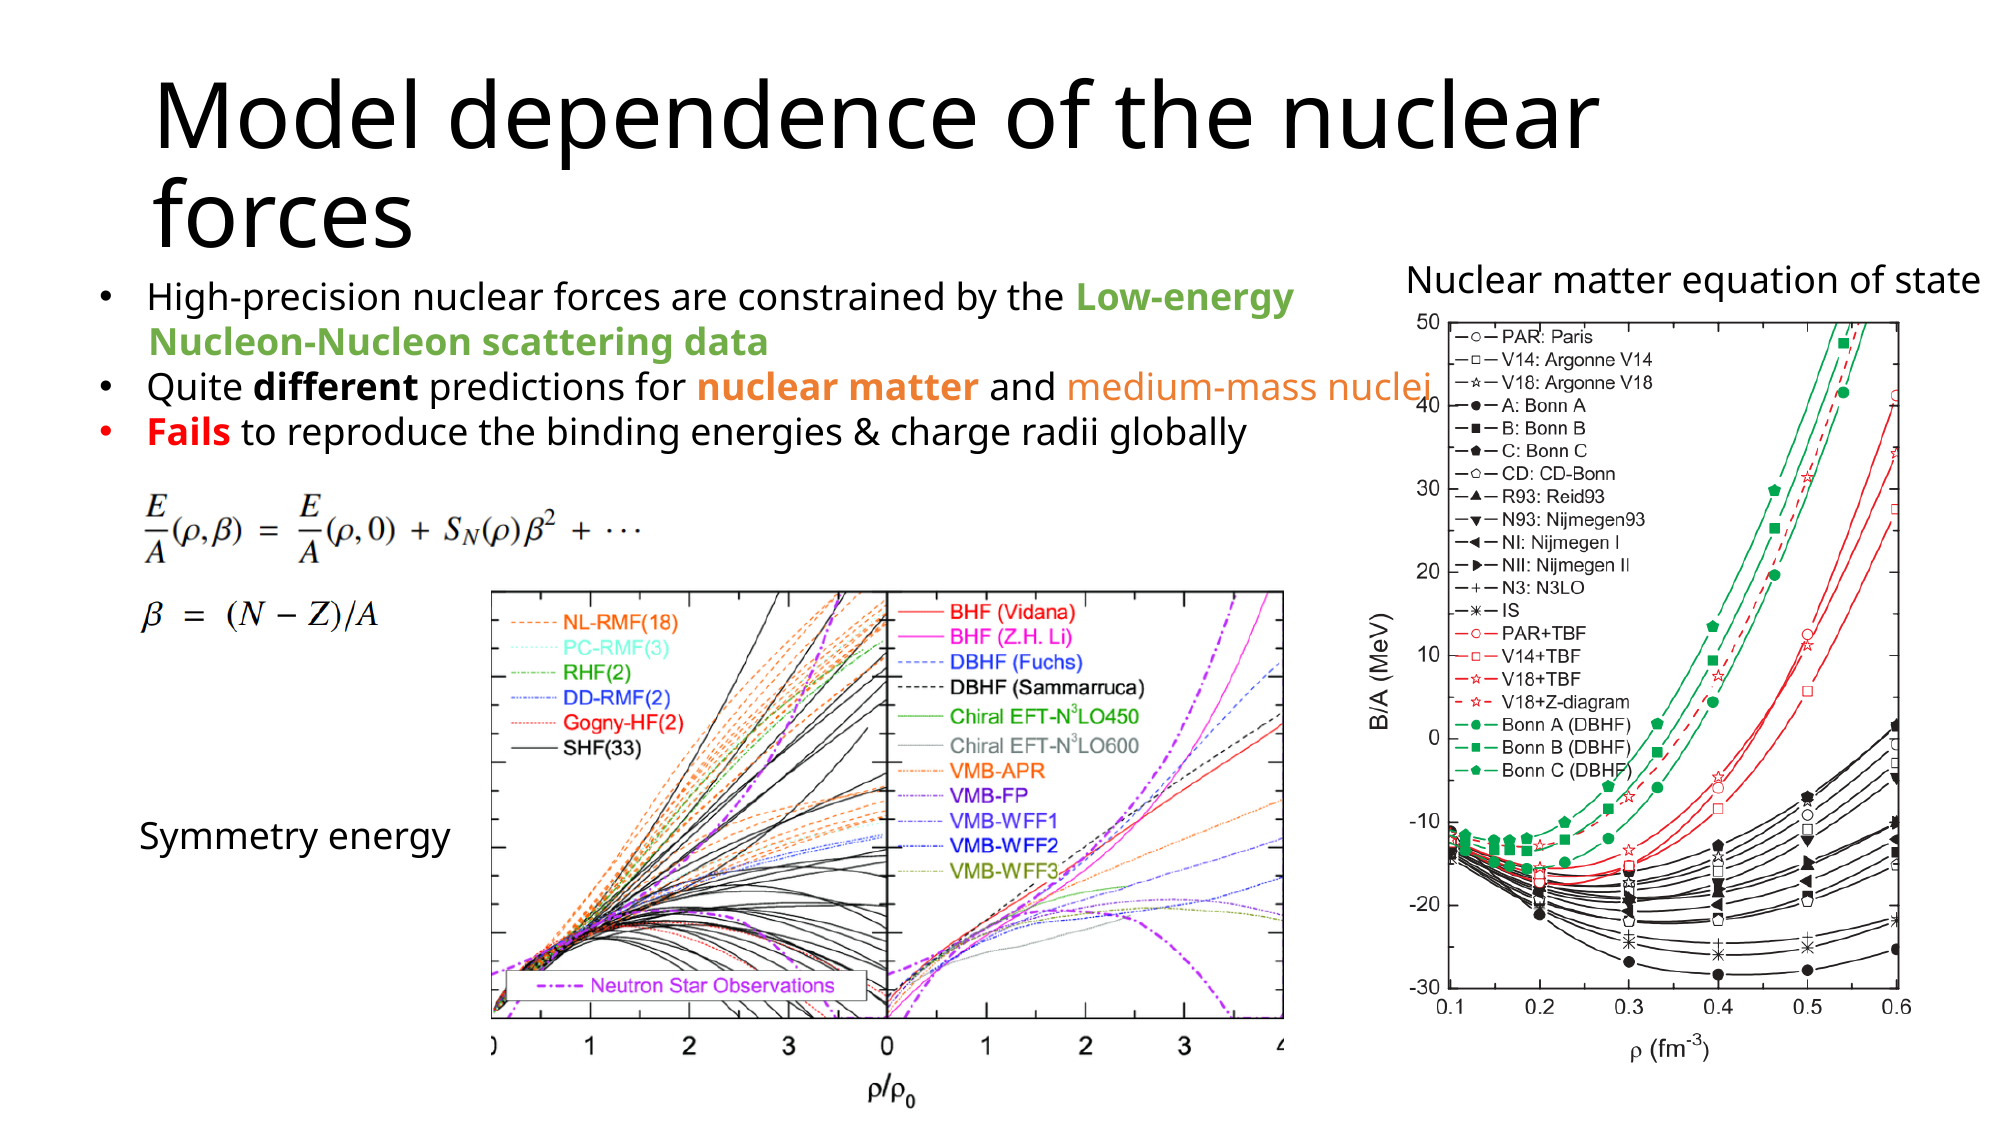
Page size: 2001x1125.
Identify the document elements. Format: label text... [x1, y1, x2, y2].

text_box Nuclear matter equation of state [1390, 248, 1997, 308]
text_box High-precision nuclear forces are constrained by the Low-energy Nucleon-Nucleon scattering data Quite different predictions for nuclear matter and medium-mass nuclei Fails to reproduce the binding energies & charge radii globally [84, 266, 1390, 506]
picture [140, 594, 380, 633]
picture [485, 585, 1288, 1109]
title Model dependence of the nuclear forces [137, 59, 1863, 266]
picture [137, 486, 650, 569]
text_box Symmetry energy [124, 804, 466, 865]
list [1363, 308, 1913, 1066]
